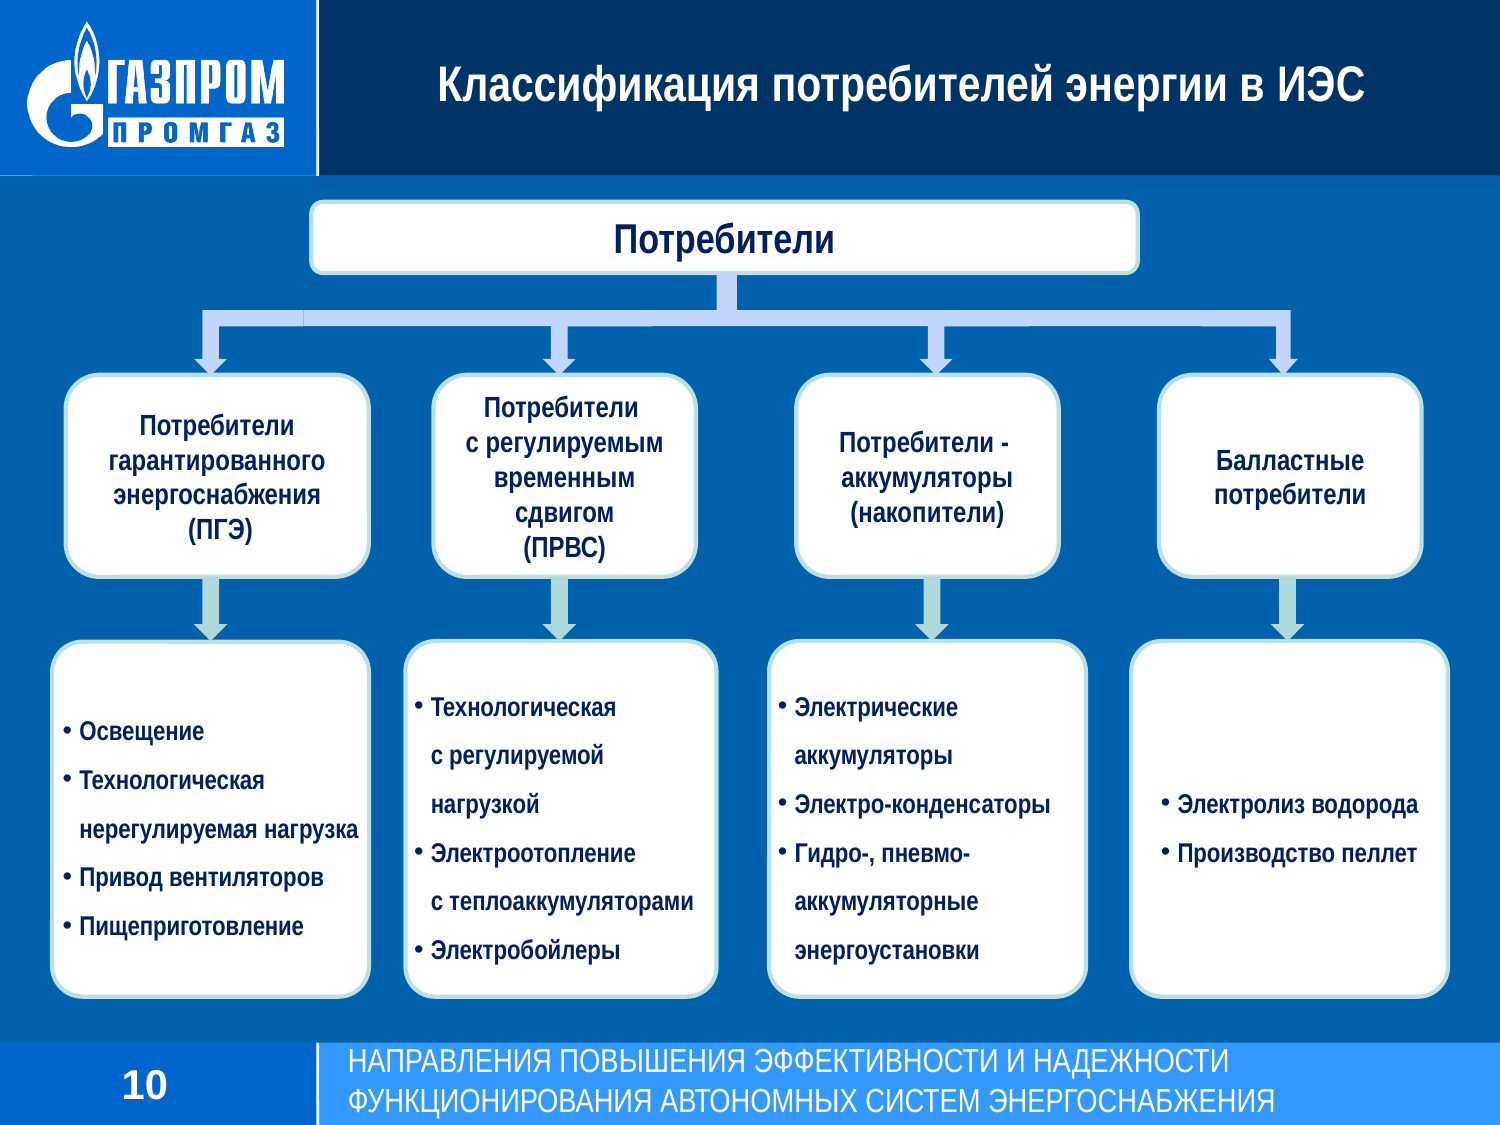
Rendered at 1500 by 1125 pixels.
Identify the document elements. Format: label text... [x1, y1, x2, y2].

text_box [542, 576, 577, 641]
text_box Освещение Технологическая нерегулируемая нагрузка Привод вентиляторов Пищеприготовление [49, 639, 372, 999]
text_box Потребители с регулируемым временным сдвигом (ПРВС) [431, 384, 699, 579]
text_box [1270, 576, 1305, 641]
text_box НАПРАВЛЕНИЯ ПОВЫШЕНИЯ ЭФФЕКТИВНОСТИ И НАДЕЖНОСТИ ФУНКЦИОНИРОВАНИЯ АВТОНОМНЫХ СИСТЕМ ЭНЕРГОСНАБЖЕНИЯ [333, 1033, 1471, 1125]
text_box Потребители гарантированного энергоснабжения (ПГЭ) [63, 372, 371, 579]
picture [27, 21, 284, 147]
text_box [915, 576, 949, 641]
text_box Потребители - аккумуляторы (накопители) [794, 384, 1061, 579]
text_box Балластные потребители [1156, 372, 1424, 579]
text_box Потребители [309, 199, 1140, 271]
text_box Классификация потребителей энергии в ИЭС [311, 44, 1492, 119]
text_box Электрические аккумуляторы Электро-конденсаторы Гидро-, пневмо- аккумуляторные энергоустановки [766, 638, 1089, 999]
text_box [193, 576, 228, 641]
text_box Электролиз водорода Производство пеллет [1129, 638, 1451, 999]
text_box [193, 272, 1298, 376]
text_box Технологическая с регулируемой нагрузкой Электроотопление с теплоаккумуляторами Электробойлеры [403, 638, 719, 999]
